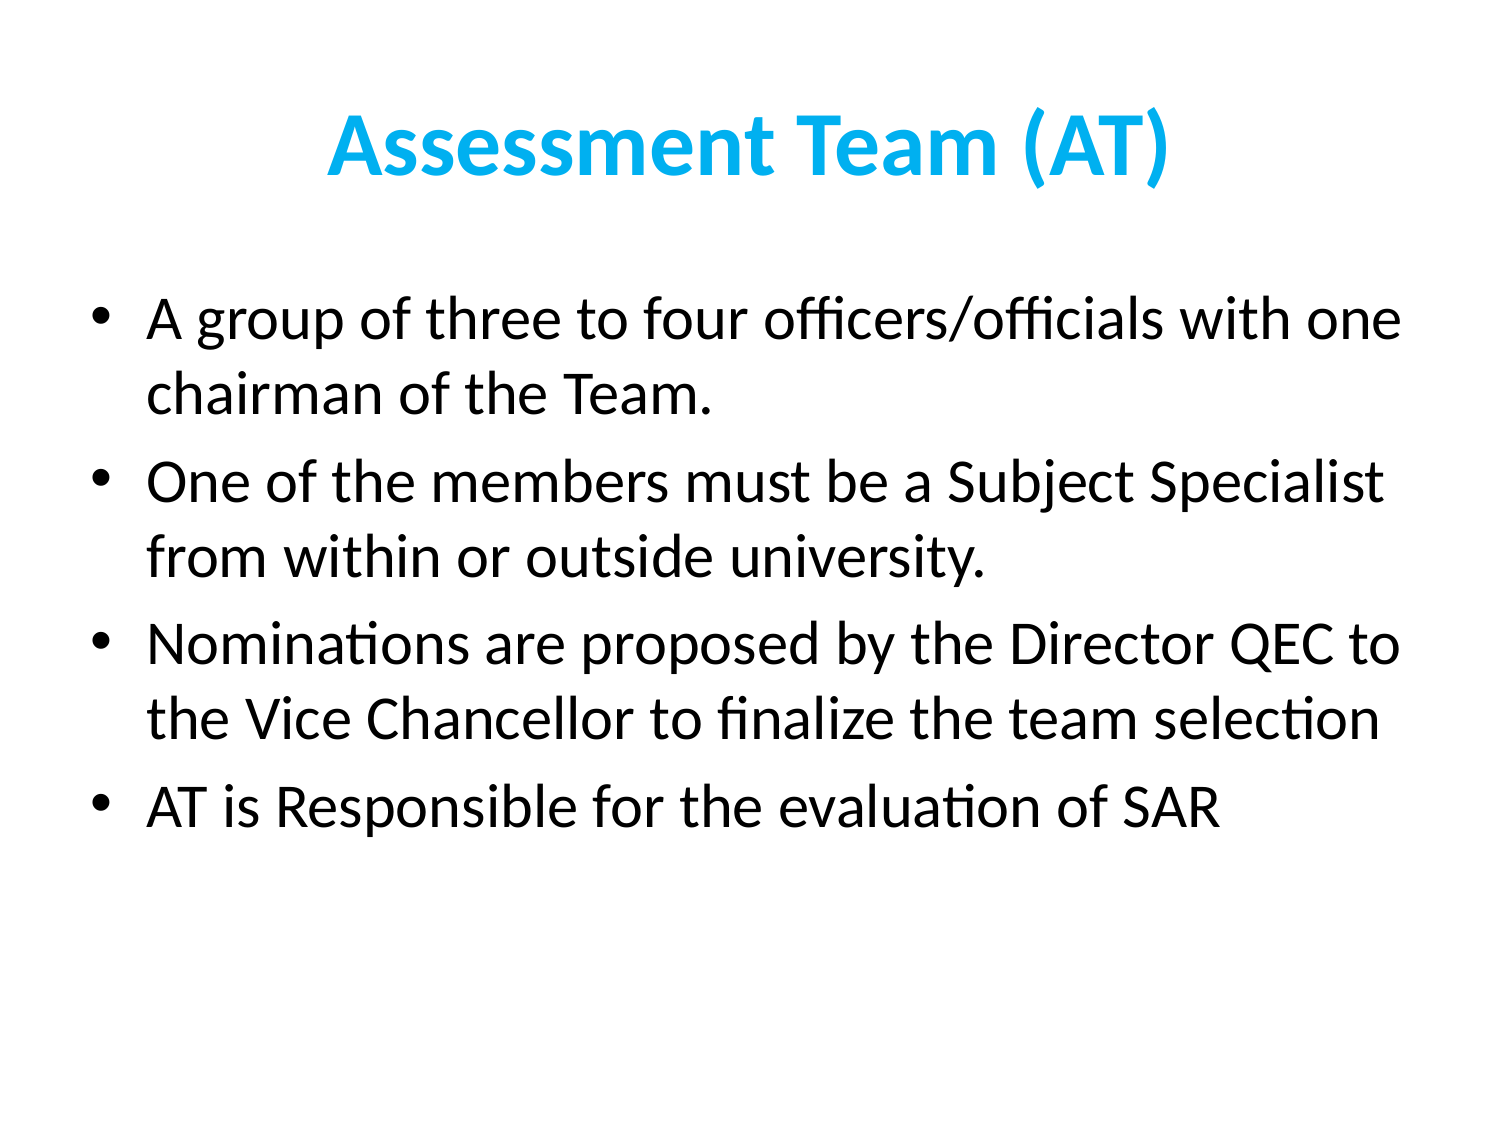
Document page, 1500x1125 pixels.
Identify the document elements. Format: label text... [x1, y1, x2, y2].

title Assessment Team (AT) [75, 45, 1425, 233]
list A group of three to four officers/officials with one chairman of the Team. One of the members must be a Subject Specialist from within or outside university. Nominations are proposed by the Director QEC to the Vice Chancellor to finalize the team selection AT is Responsible for the evaluation of SAR [75, 270, 1425, 1088]
